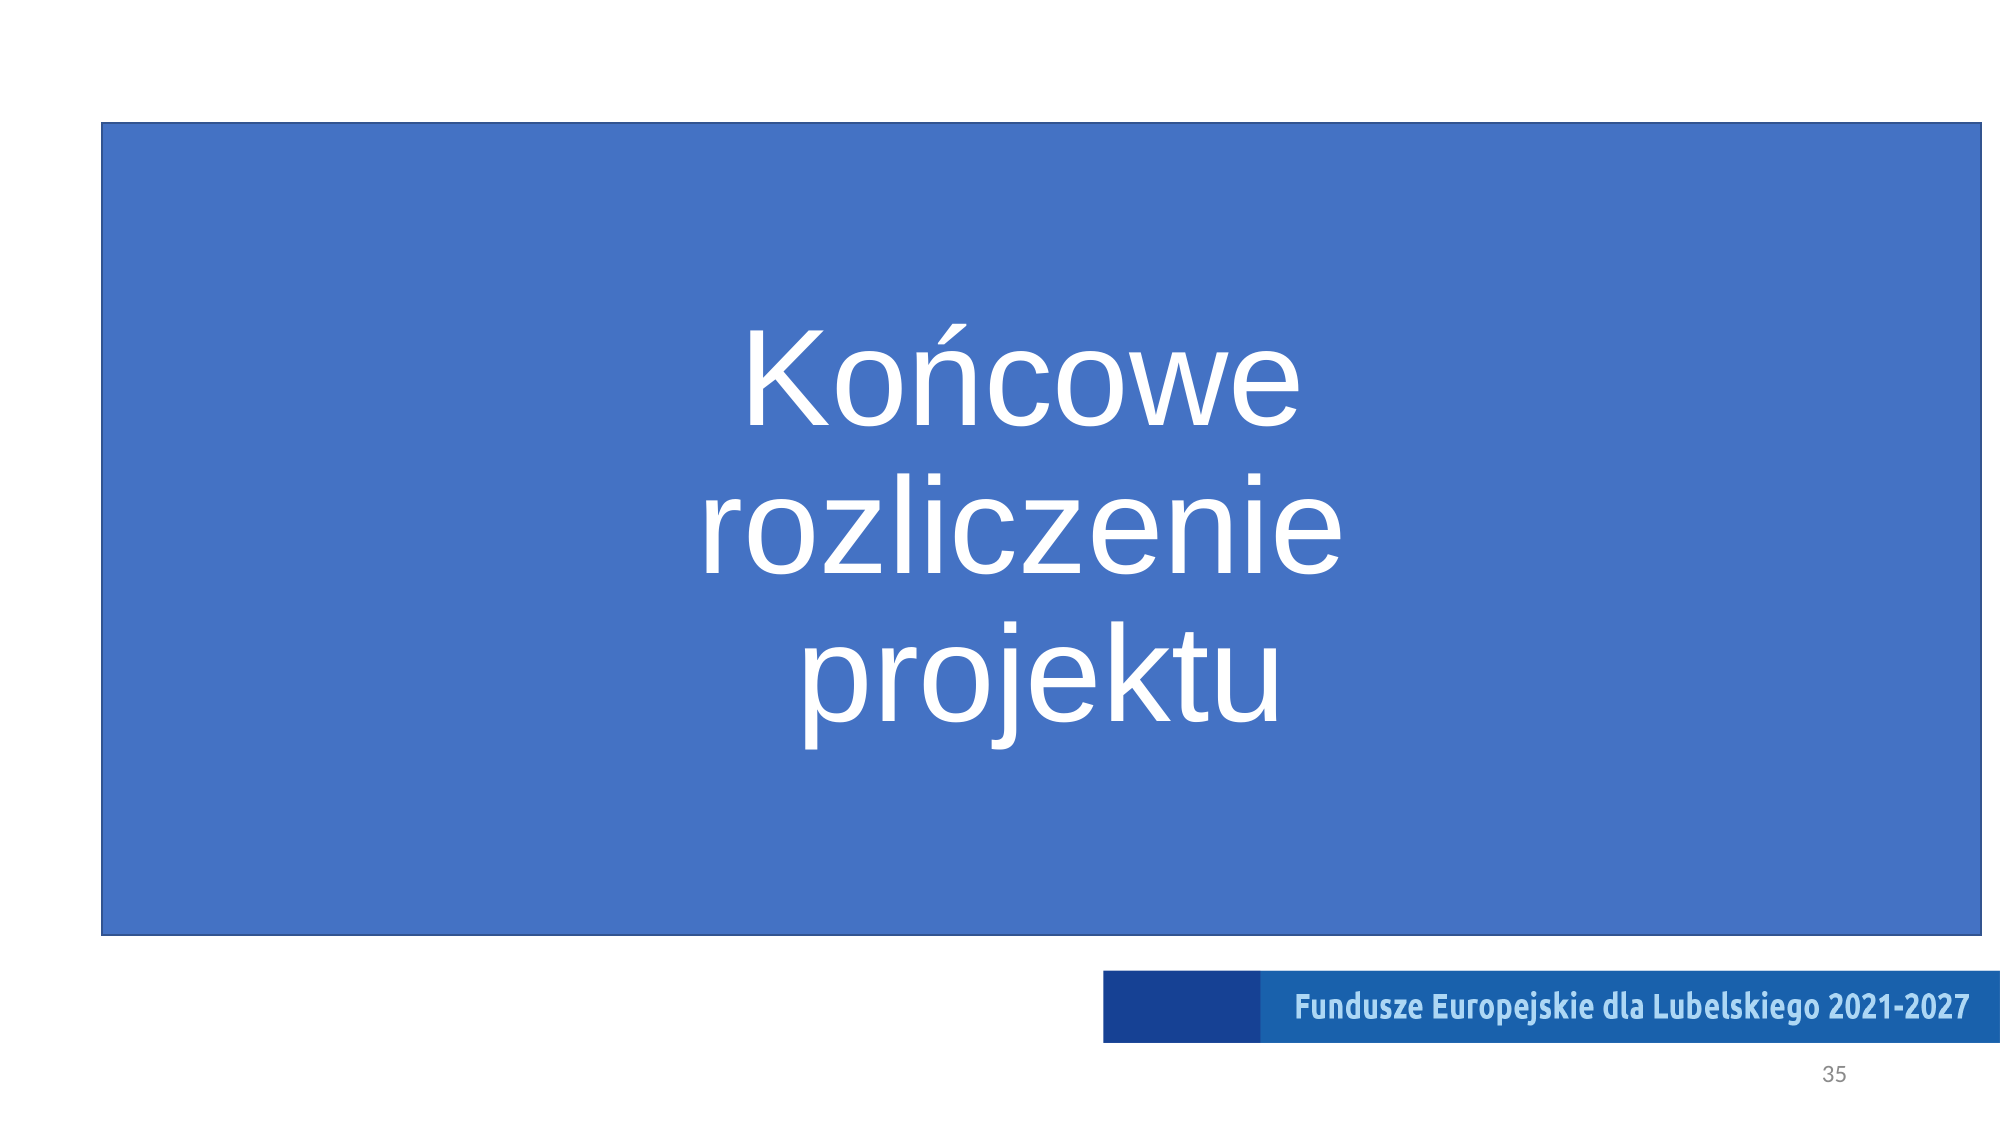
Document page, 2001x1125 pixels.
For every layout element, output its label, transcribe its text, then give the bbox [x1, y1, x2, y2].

text_box Końcowe rozliczenie projektu [101, 122, 1982, 936]
slide_number 35 [1412, 1043, 1863, 1103]
picture [1103, 970, 2000, 1043]
